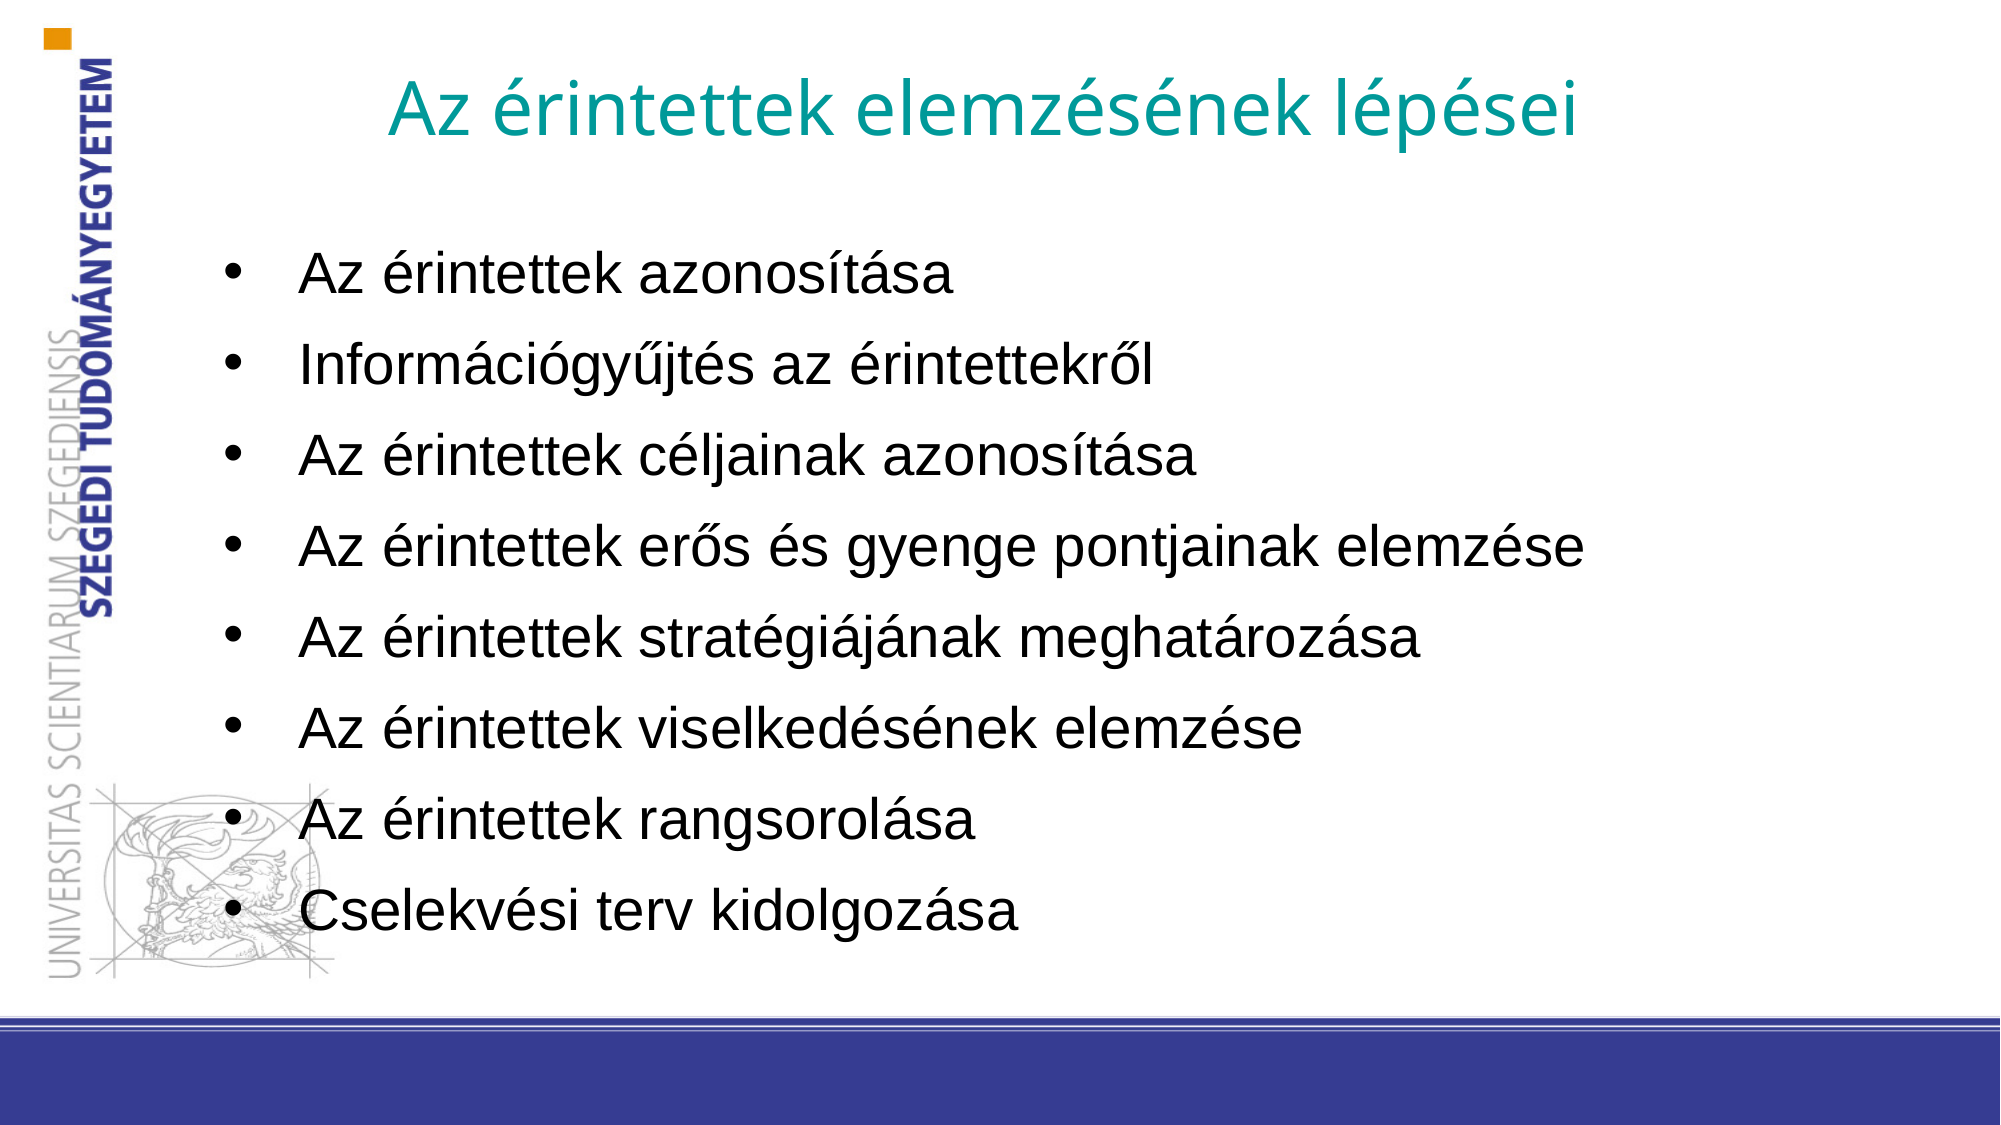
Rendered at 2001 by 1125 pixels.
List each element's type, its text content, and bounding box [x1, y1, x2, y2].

picture [0, 0, 2000, 1125]
text_box Az érintettek azonosítása Információgyűjtés az érintettekről Az érintettek céljainak azonosítása Az érintettek erős és gyenge pontjainak elemzése Az érintettek stratégiájának meghatározása Az érintettek viselkedésének elemzése Az érintettek rangsorolása Cselekvési terv kidolgozása [208, 241, 1920, 939]
text_box Az érintettek elemzésének lépései [371, 42, 1709, 168]
